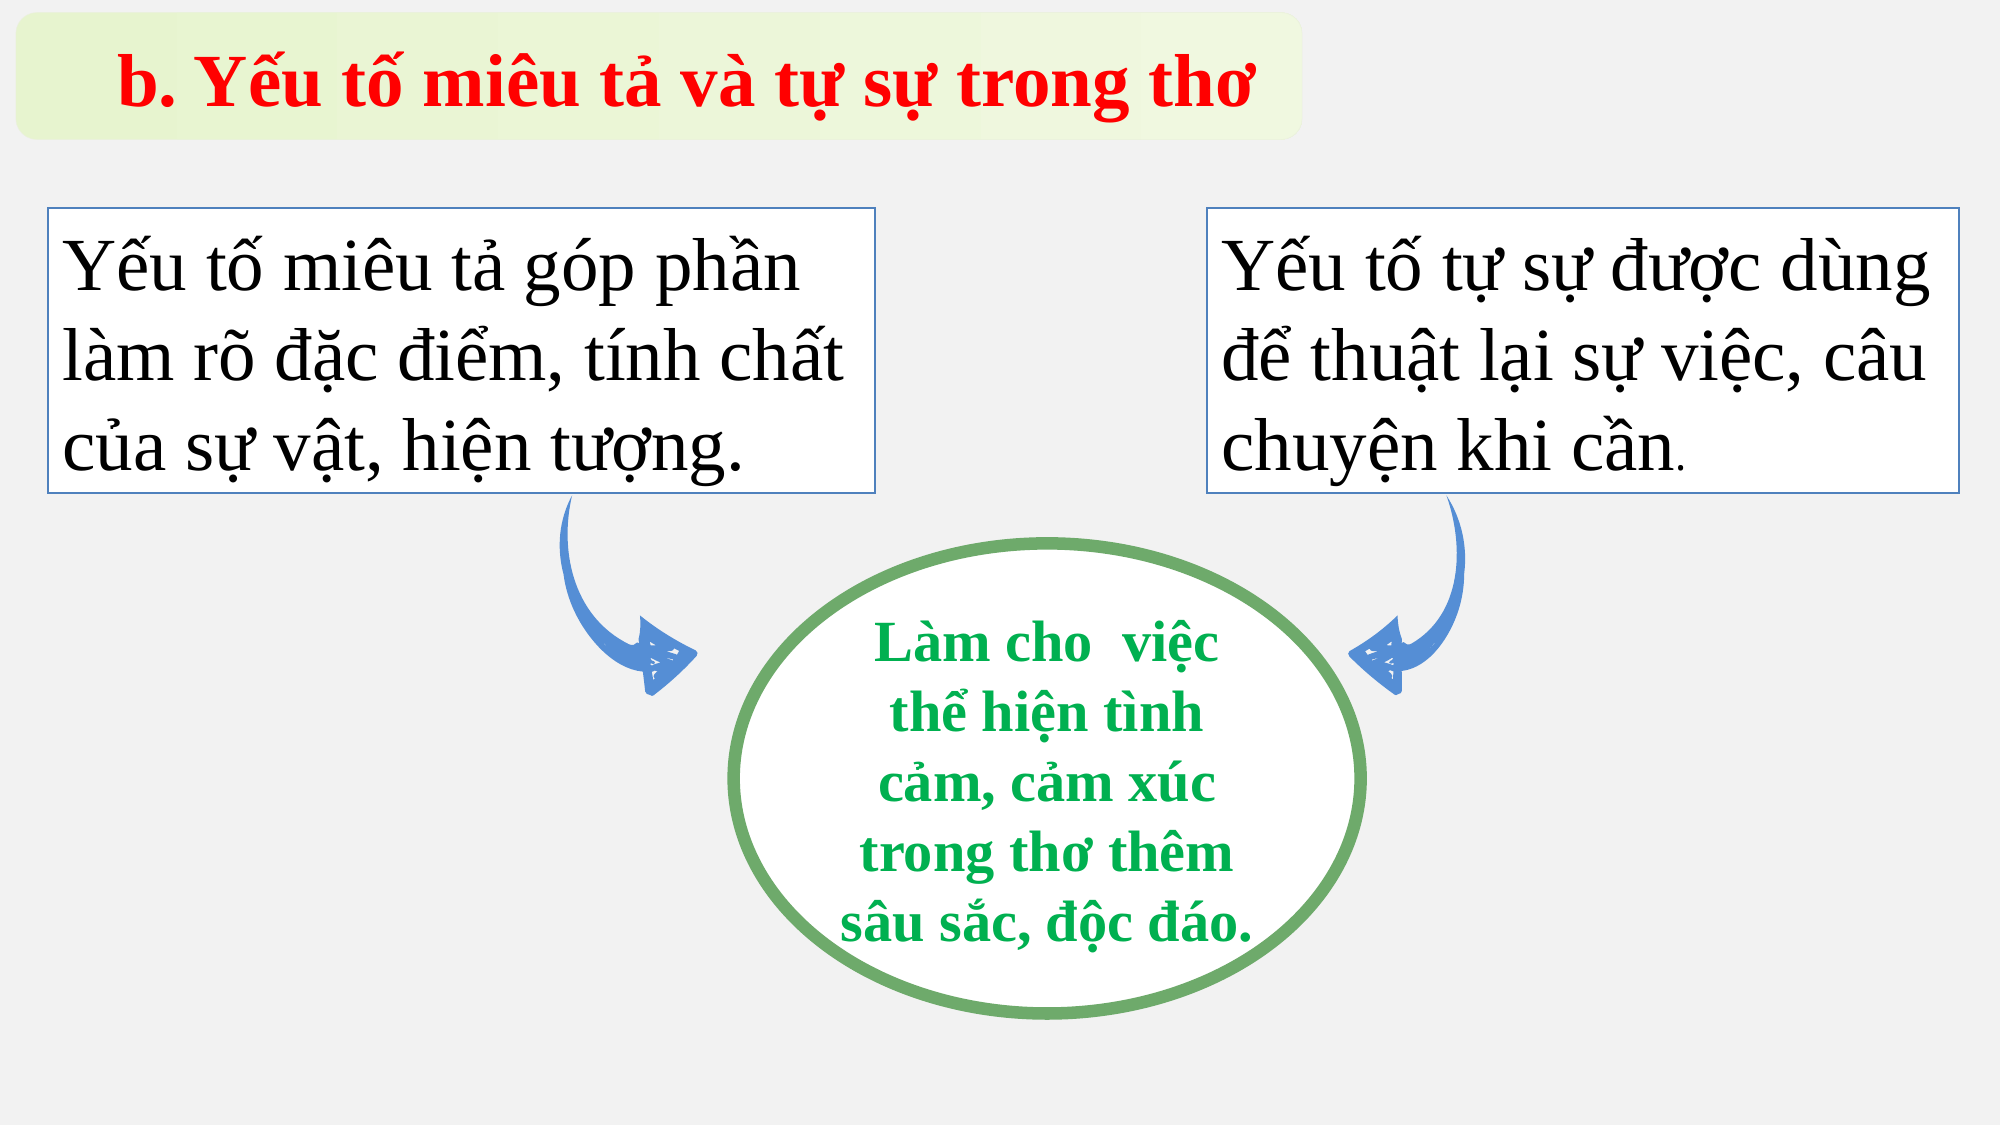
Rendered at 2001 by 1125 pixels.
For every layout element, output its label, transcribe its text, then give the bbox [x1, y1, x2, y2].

text_box Yếu tố tự sự được dùng để thuật lại sự việc, câu chuyện khi cần. [1206, 207, 1960, 494]
text_box [559, 495, 698, 696]
text_box [1348, 495, 1466, 696]
text_box b. Yếu tố miêu tả và tự sự trong thơ [14, 11, 1304, 141]
text_box Yếu tố miêu tả góp phần làm rõ đặc điểm, tính chất của sự vật, hiện tượng. [47, 207, 876, 494]
text_box Làm cho việc thể hiện tình cảm, cảm xúc trong thơ thêm sâu sắc, độc đáo. [732, 542, 1362, 1015]
